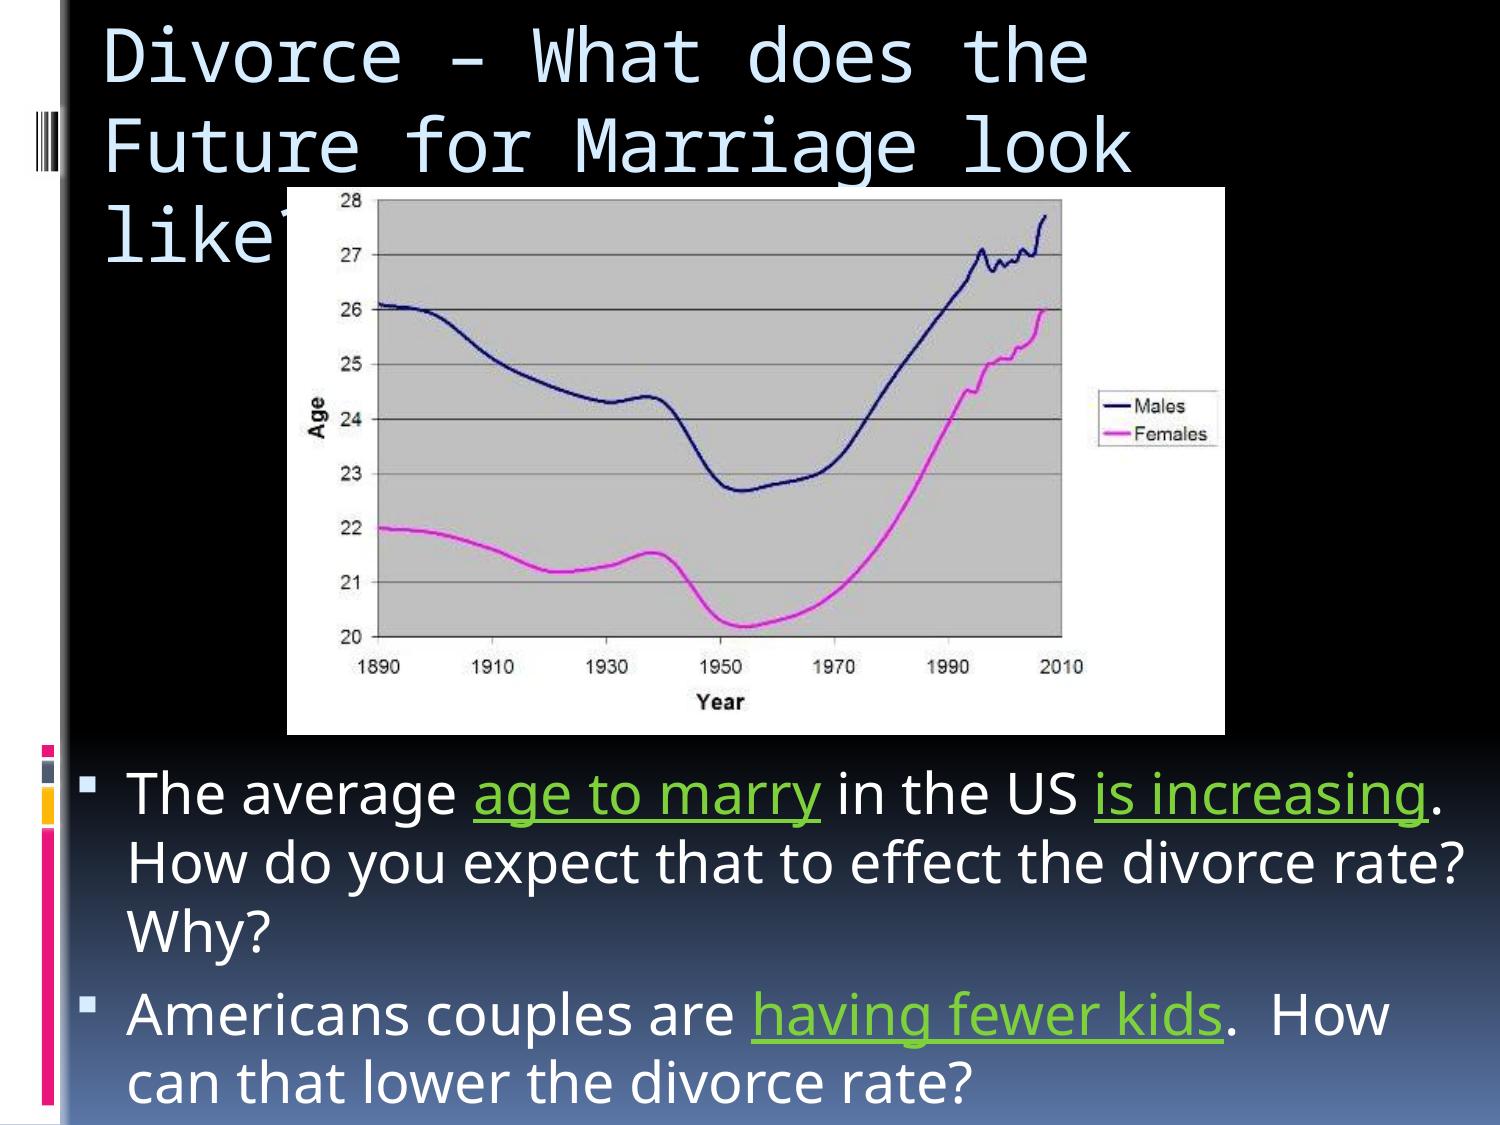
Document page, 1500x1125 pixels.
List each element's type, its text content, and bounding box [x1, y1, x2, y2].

title Divorce – What does the Future for Marriage look like? [87, 0, 1363, 150]
list The average age to marry in the US is increasing. How do you expect that to effect the divorce rate? Why? Americans couples are having fewer kids. How can that lower the divorce rate? [50, 750, 1500, 1125]
picture [287, 186, 1226, 735]
